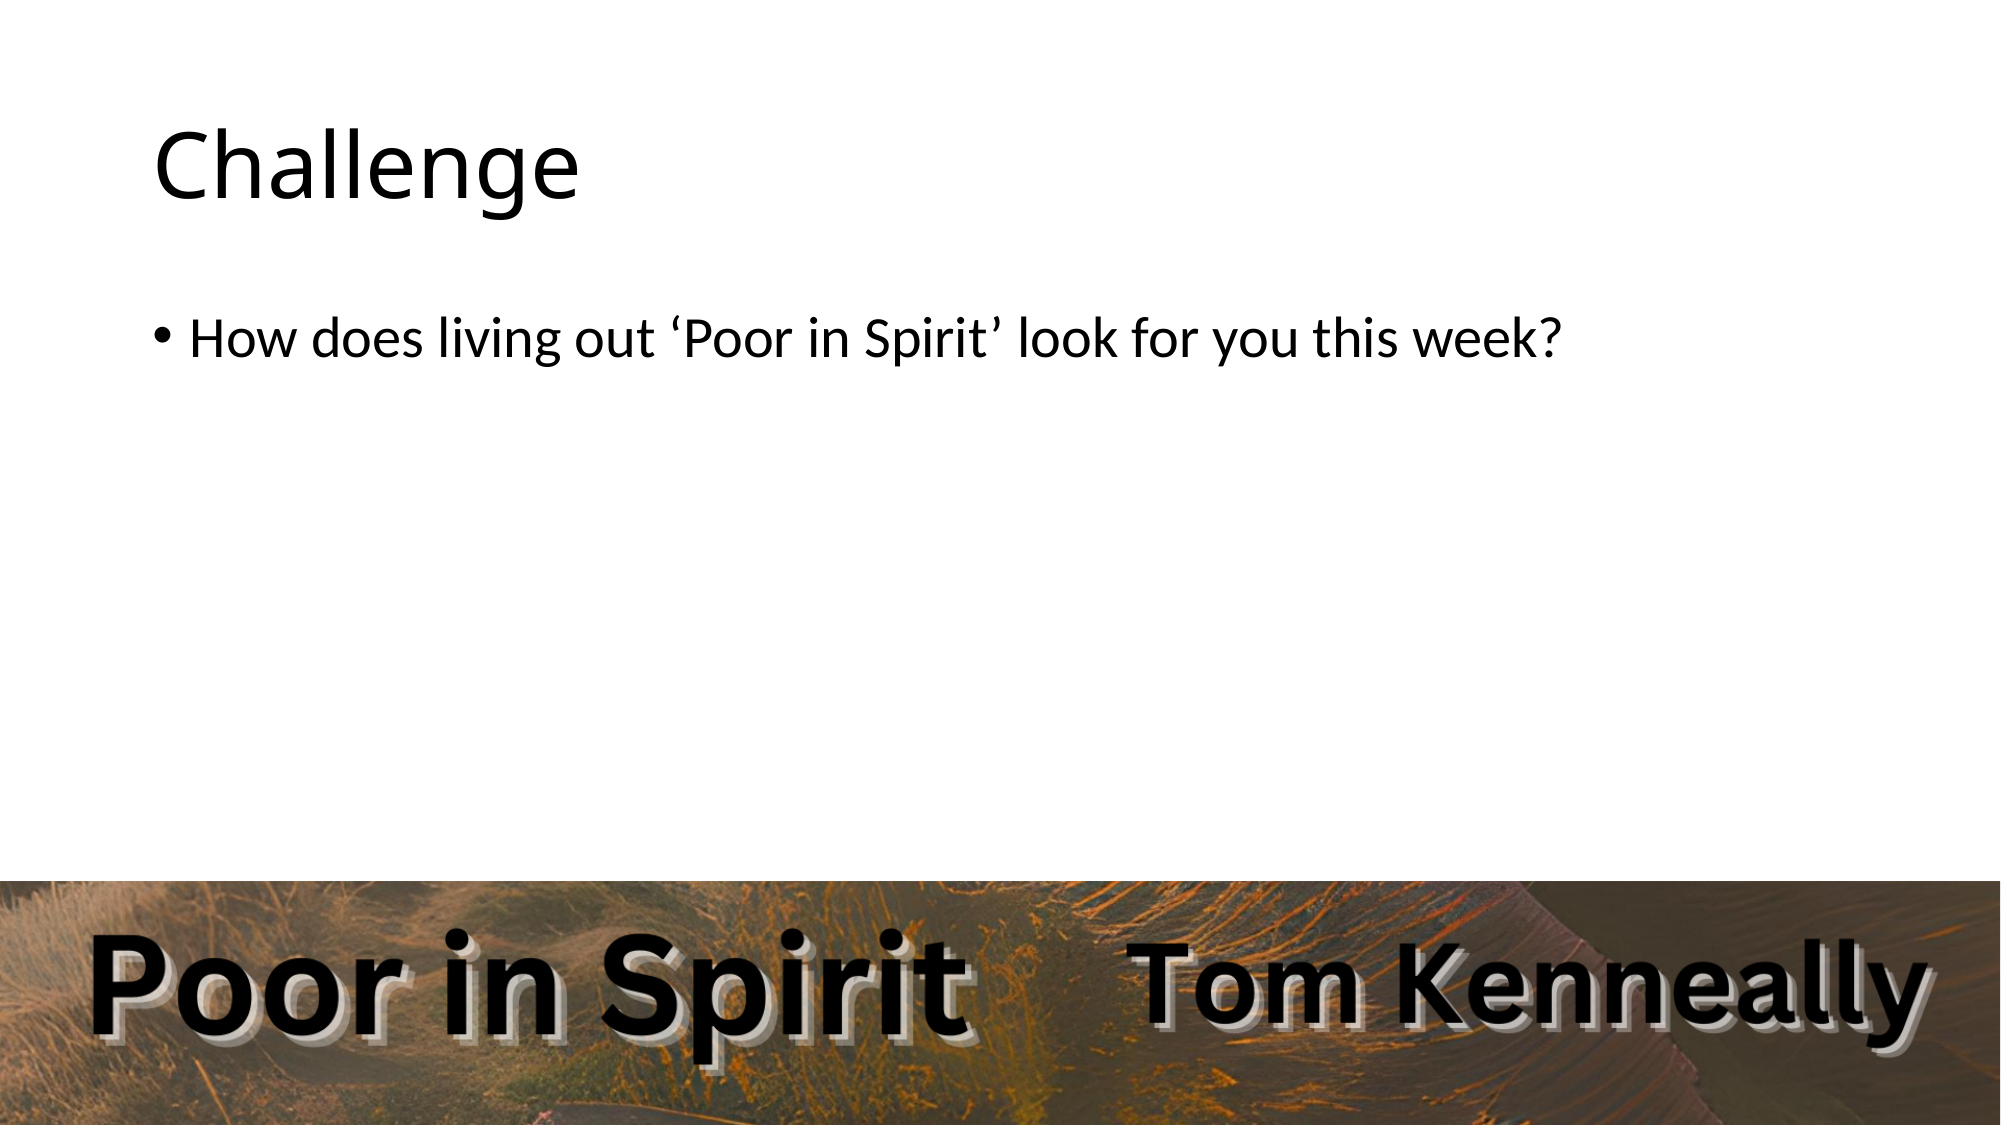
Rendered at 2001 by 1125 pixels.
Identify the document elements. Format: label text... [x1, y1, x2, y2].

list How does living out ‘Poor in Spirit’ look for you this week? [137, 299, 1863, 1014]
picture [0, 0, 2001, 1125]
title Challenge [137, 59, 1863, 278]
